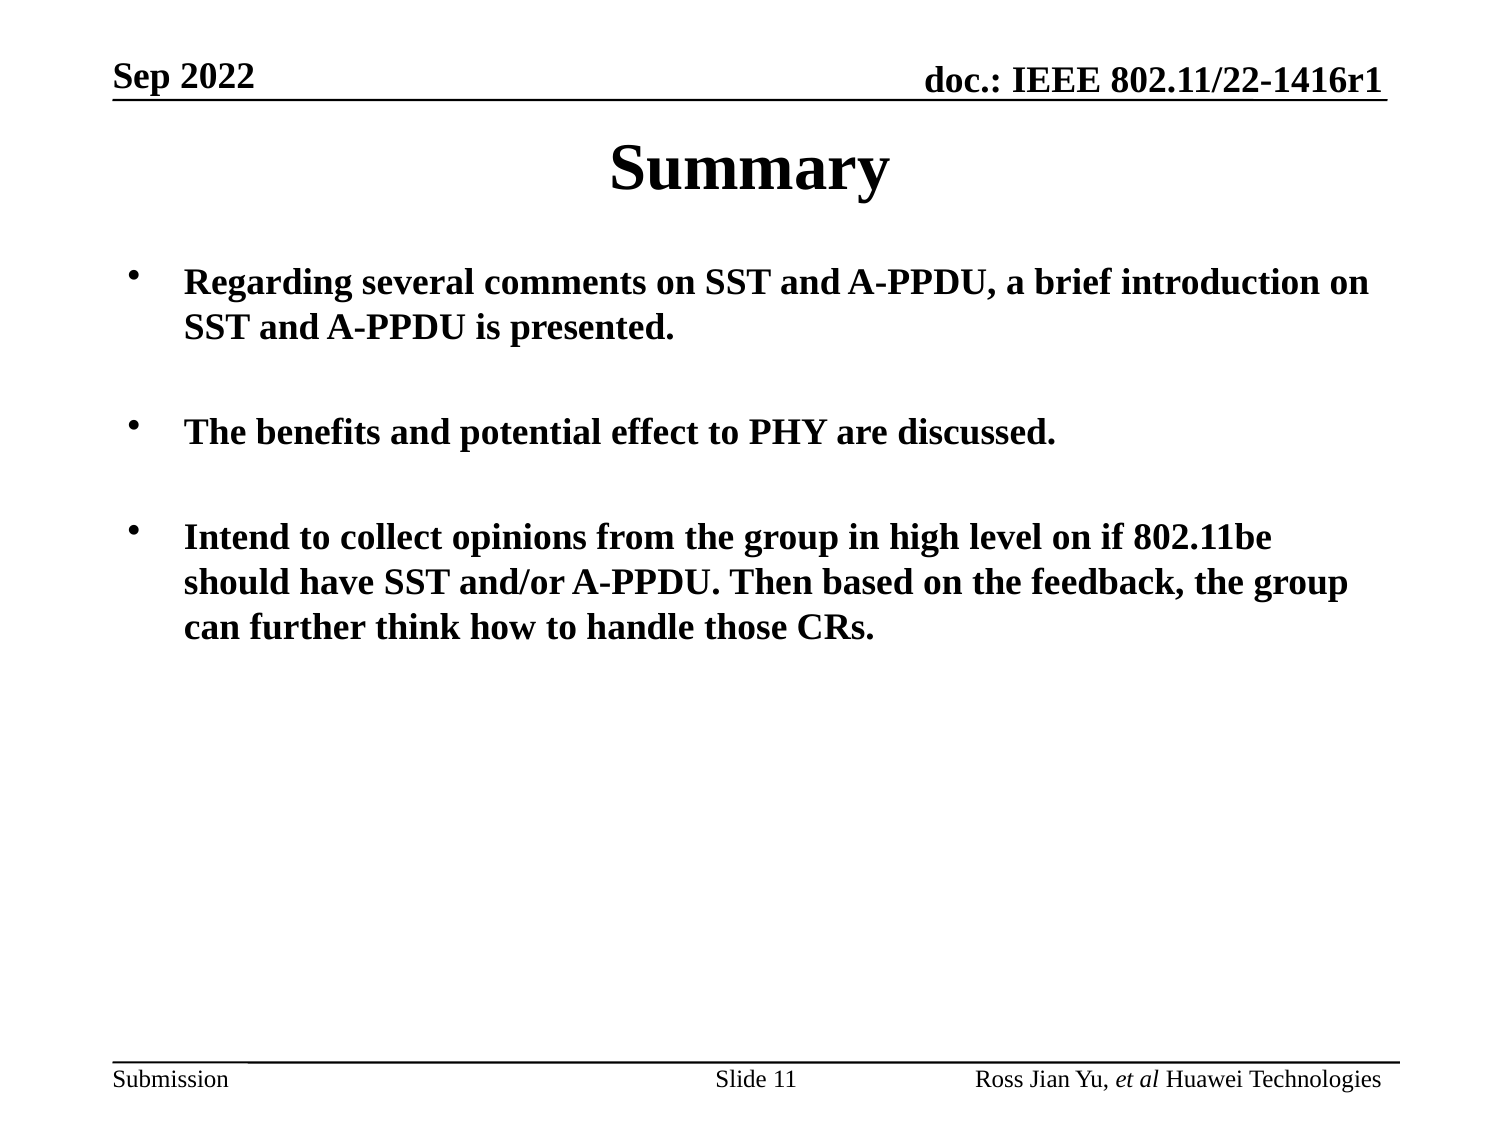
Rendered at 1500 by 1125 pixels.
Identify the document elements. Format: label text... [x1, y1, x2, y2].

list Regarding several comments on SST and A-PPDU, a brief introduction on SST and A-PPDU is presented. The benefits and potential effect to PHY are discussed. Intend to collect opinions from the group in high level on if 802.11be should have SST and/or A-PPDU. Then based on the feedback, the group can further think how to handle those CRs. [112, 249, 1388, 1001]
slide_number Slide 11 [712, 1061, 800, 1093]
title Summary [112, 112, 1388, 213]
